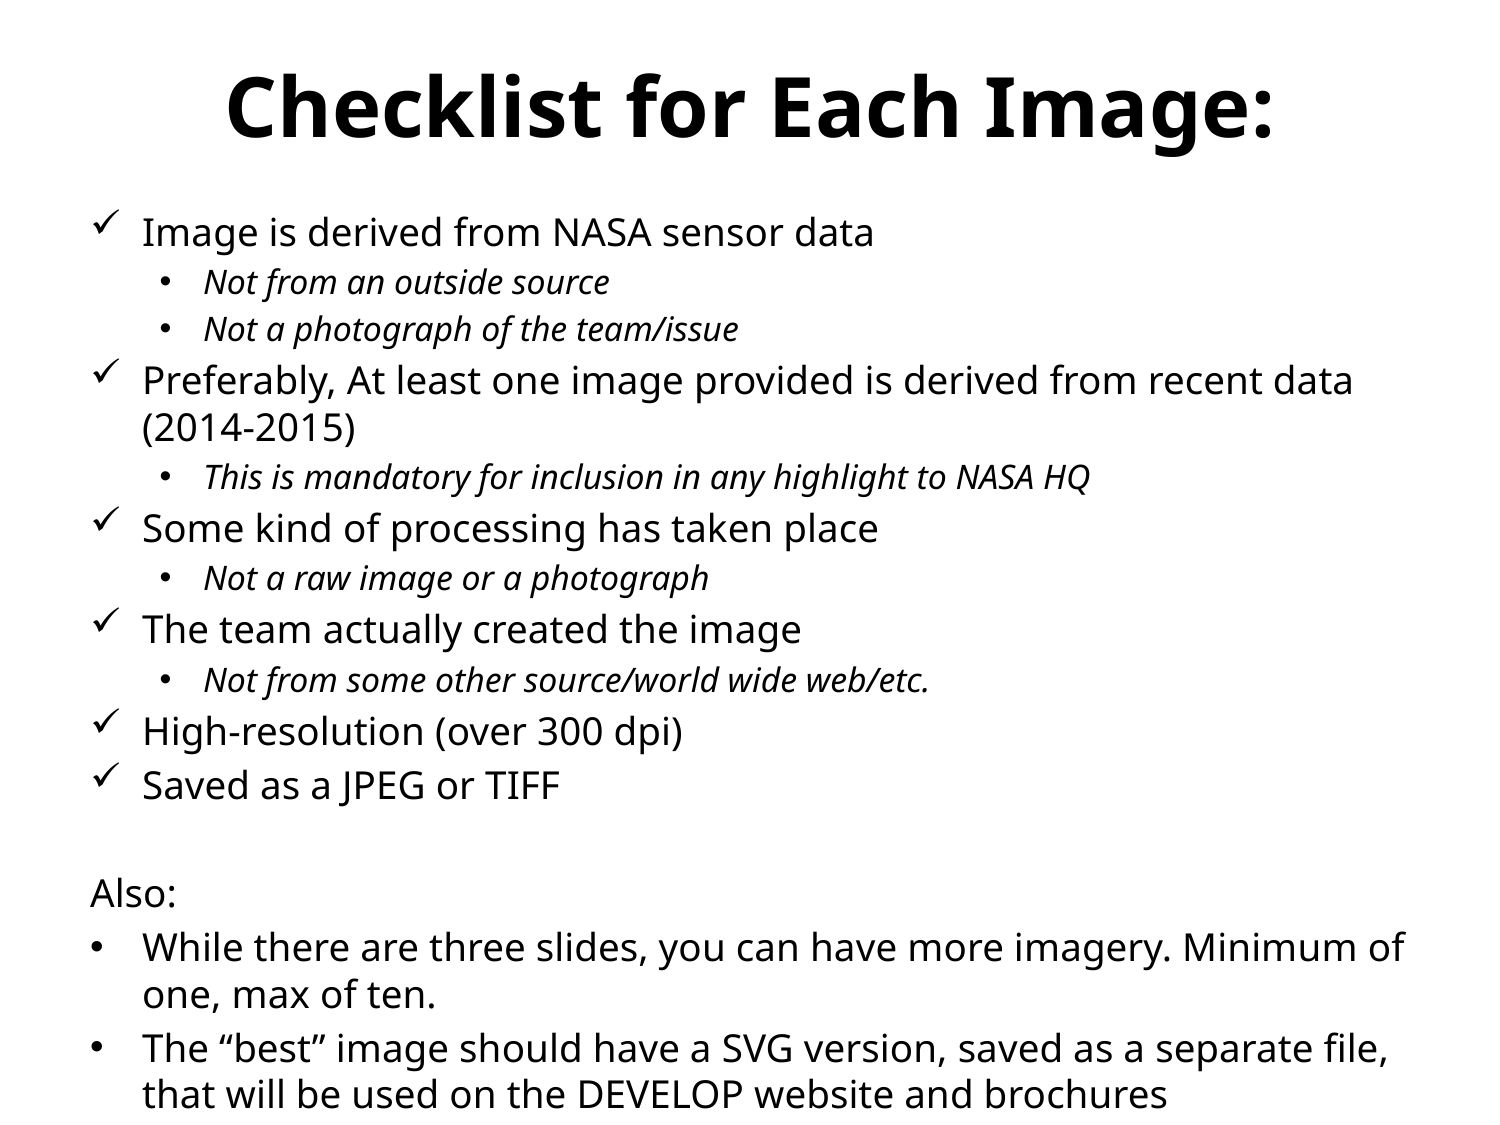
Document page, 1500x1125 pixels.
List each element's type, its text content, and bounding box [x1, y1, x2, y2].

title Checklist for Each Image: [75, 45, 1425, 163]
list Image is derived from NASA sensor data Not from an outside source Not a photograph of the team/issue Preferably, At least one image provided is derived from recent data (2014-2015) This is mandatory for inclusion in any highlight to NASA HQ Some kind of processing has taken place Not a raw image or a photograph The team actually created the image Not from some other source/world wide web/etc. High-resolution (over 300 dpi) Saved as a JPEG or TIFF Also: While there are three slides, you can have more imagery. Minimum of one, max of ten. The “best” image should have a SVG version, saved as a separate file, that will be used on the DEVELOP website and brochures [75, 200, 1425, 1125]
